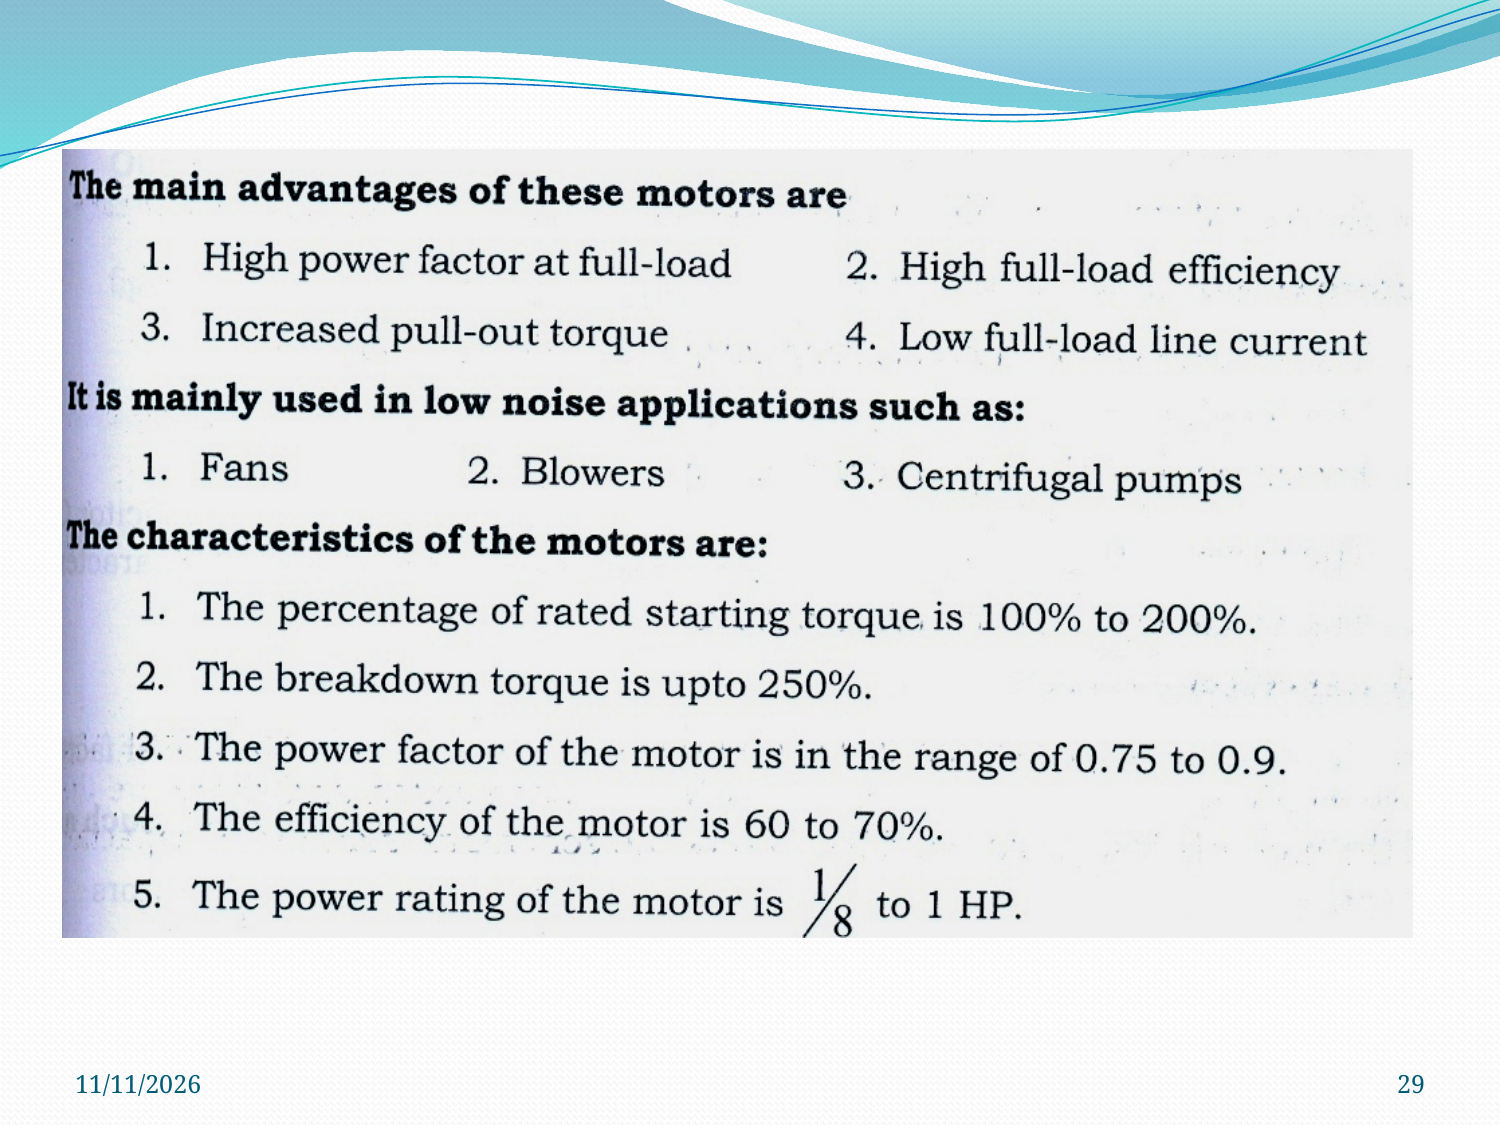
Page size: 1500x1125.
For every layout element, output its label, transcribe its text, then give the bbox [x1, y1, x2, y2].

slide_number 29 [1299, 1042, 1425, 1103]
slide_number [75, 1042, 425, 1103]
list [62, 149, 1413, 938]
